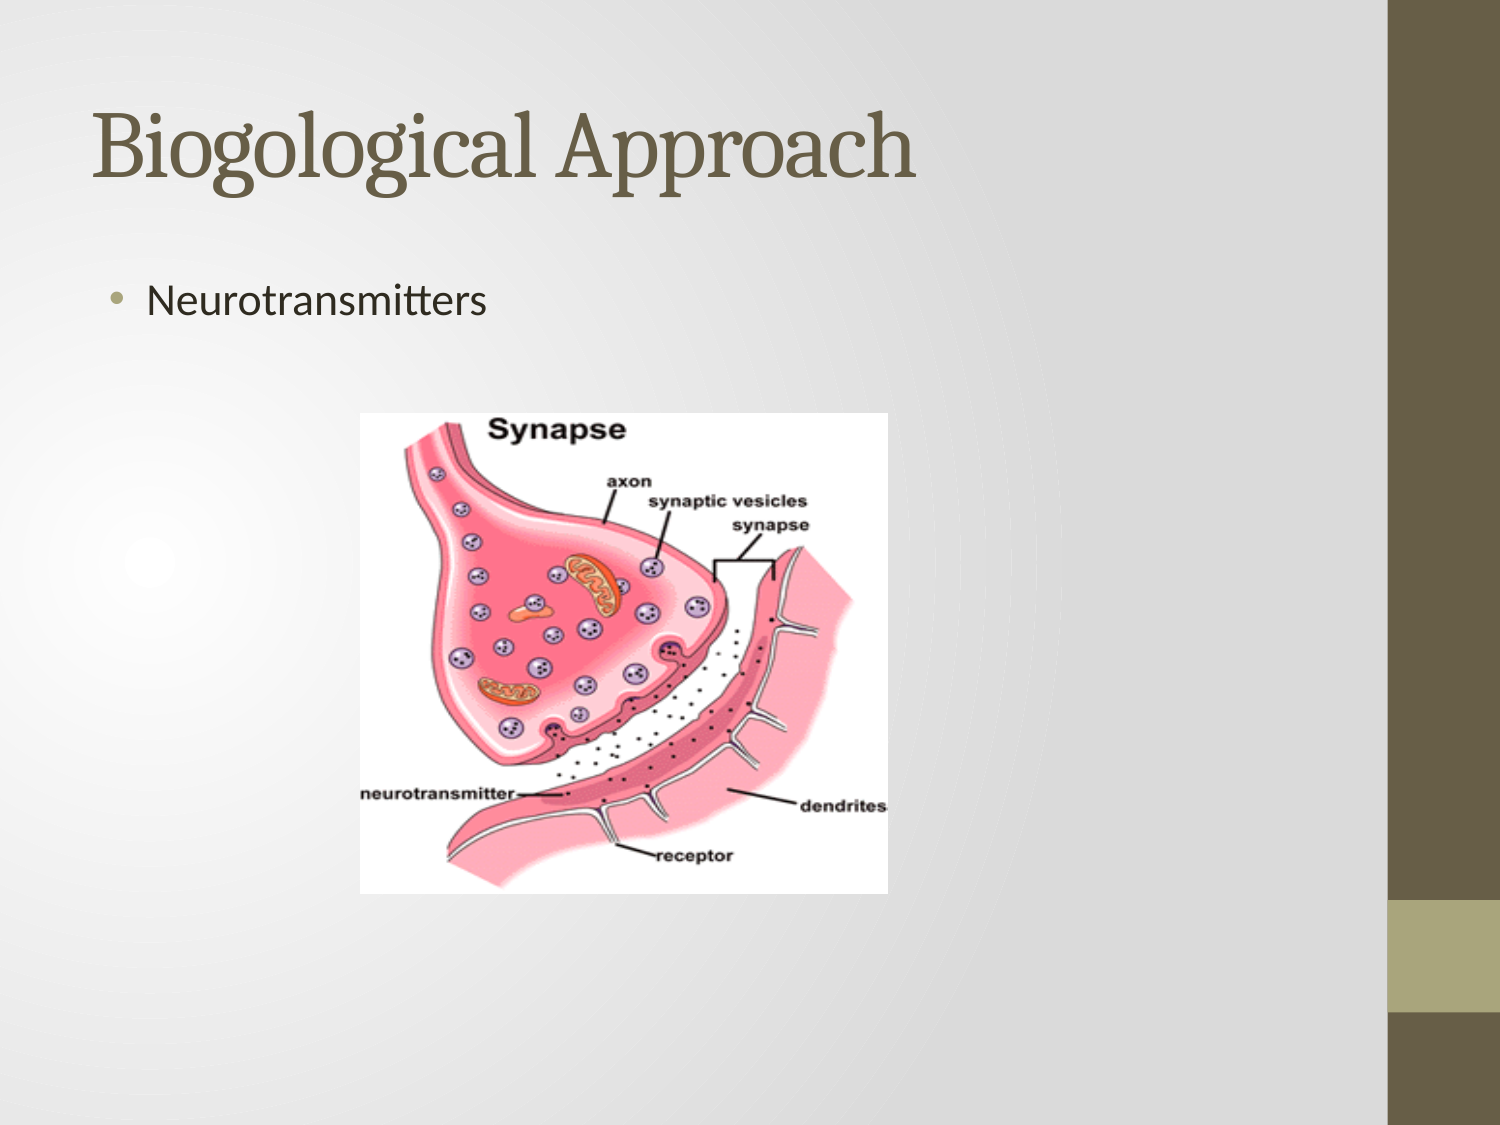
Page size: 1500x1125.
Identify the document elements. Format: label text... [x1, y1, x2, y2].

title Biogological Approach [75, 45, 1325, 233]
picture [359, 413, 889, 894]
list Neurotransmitters [75, 262, 1325, 1050]
